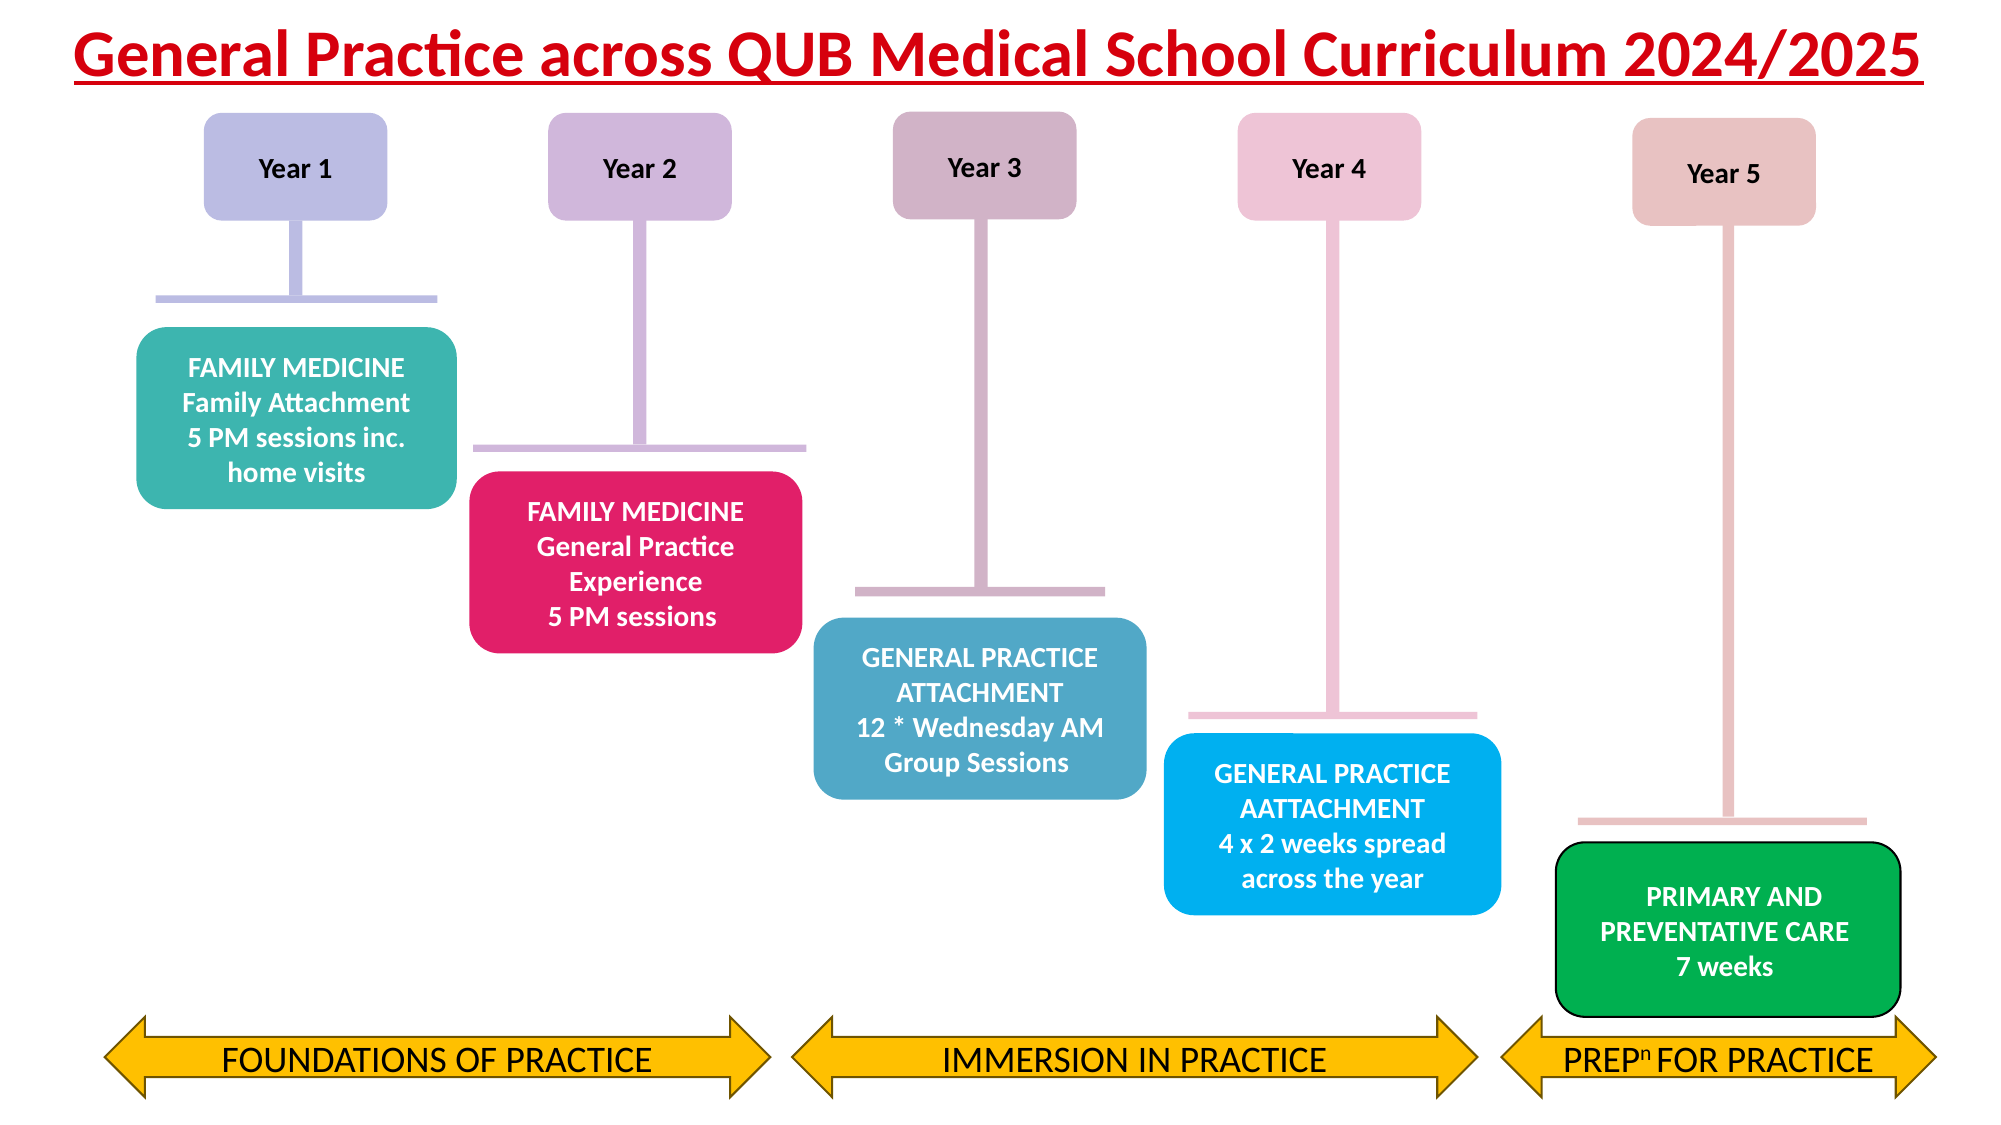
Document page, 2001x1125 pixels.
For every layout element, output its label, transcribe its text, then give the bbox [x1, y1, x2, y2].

text_box [472, 443, 807, 453]
text_box Year 3 [891, 110, 1078, 221]
text_box [973, 211, 989, 591]
text_box Year 5 [1631, 116, 1818, 227]
text_box PRIMARY AND PREVENTATIVE CARE 7 weeks [1554, 841, 1902, 1018]
text_box IMMERSION IN PRACTICE [790, 1014, 1479, 1100]
text_box General Practice across QUB Medical School Curriculum 2024/2025 [23, 2, 1974, 98]
text_box FAMILY MEDICINE General Practice Experience 5 PM sessions [468, 470, 804, 655]
text_box [632, 209, 647, 445]
text_box FAMILY MEDICINE Family Attachment 5 PM sessions inc. home visits [135, 326, 458, 511]
text_box Year 2 [547, 111, 733, 222]
text_box [1325, 209, 1340, 714]
text_box FOUNDATIONS OF PRACTICE [103, 1014, 772, 1100]
text_box GENERAL PRACTICE ATTACHMENT 12 * Wednesday AM Group Sessions [812, 616, 1148, 801]
text_box GENERAL PRACTICE AATTACHMENT 4 x 2 weeks spread across the year [1162, 732, 1503, 917]
text_box [1577, 817, 1868, 826]
text_box [1187, 711, 1478, 720]
text_box [1721, 214, 1735, 818]
text_box Year 1 [202, 111, 389, 222]
text_box PREPn FOR PRACTICE [1500, 1014, 1938, 1100]
text_box [854, 586, 1106, 597]
text_box [155, 294, 438, 304]
text_box Year 4 [1236, 111, 1423, 222]
text_box [288, 220, 303, 296]
